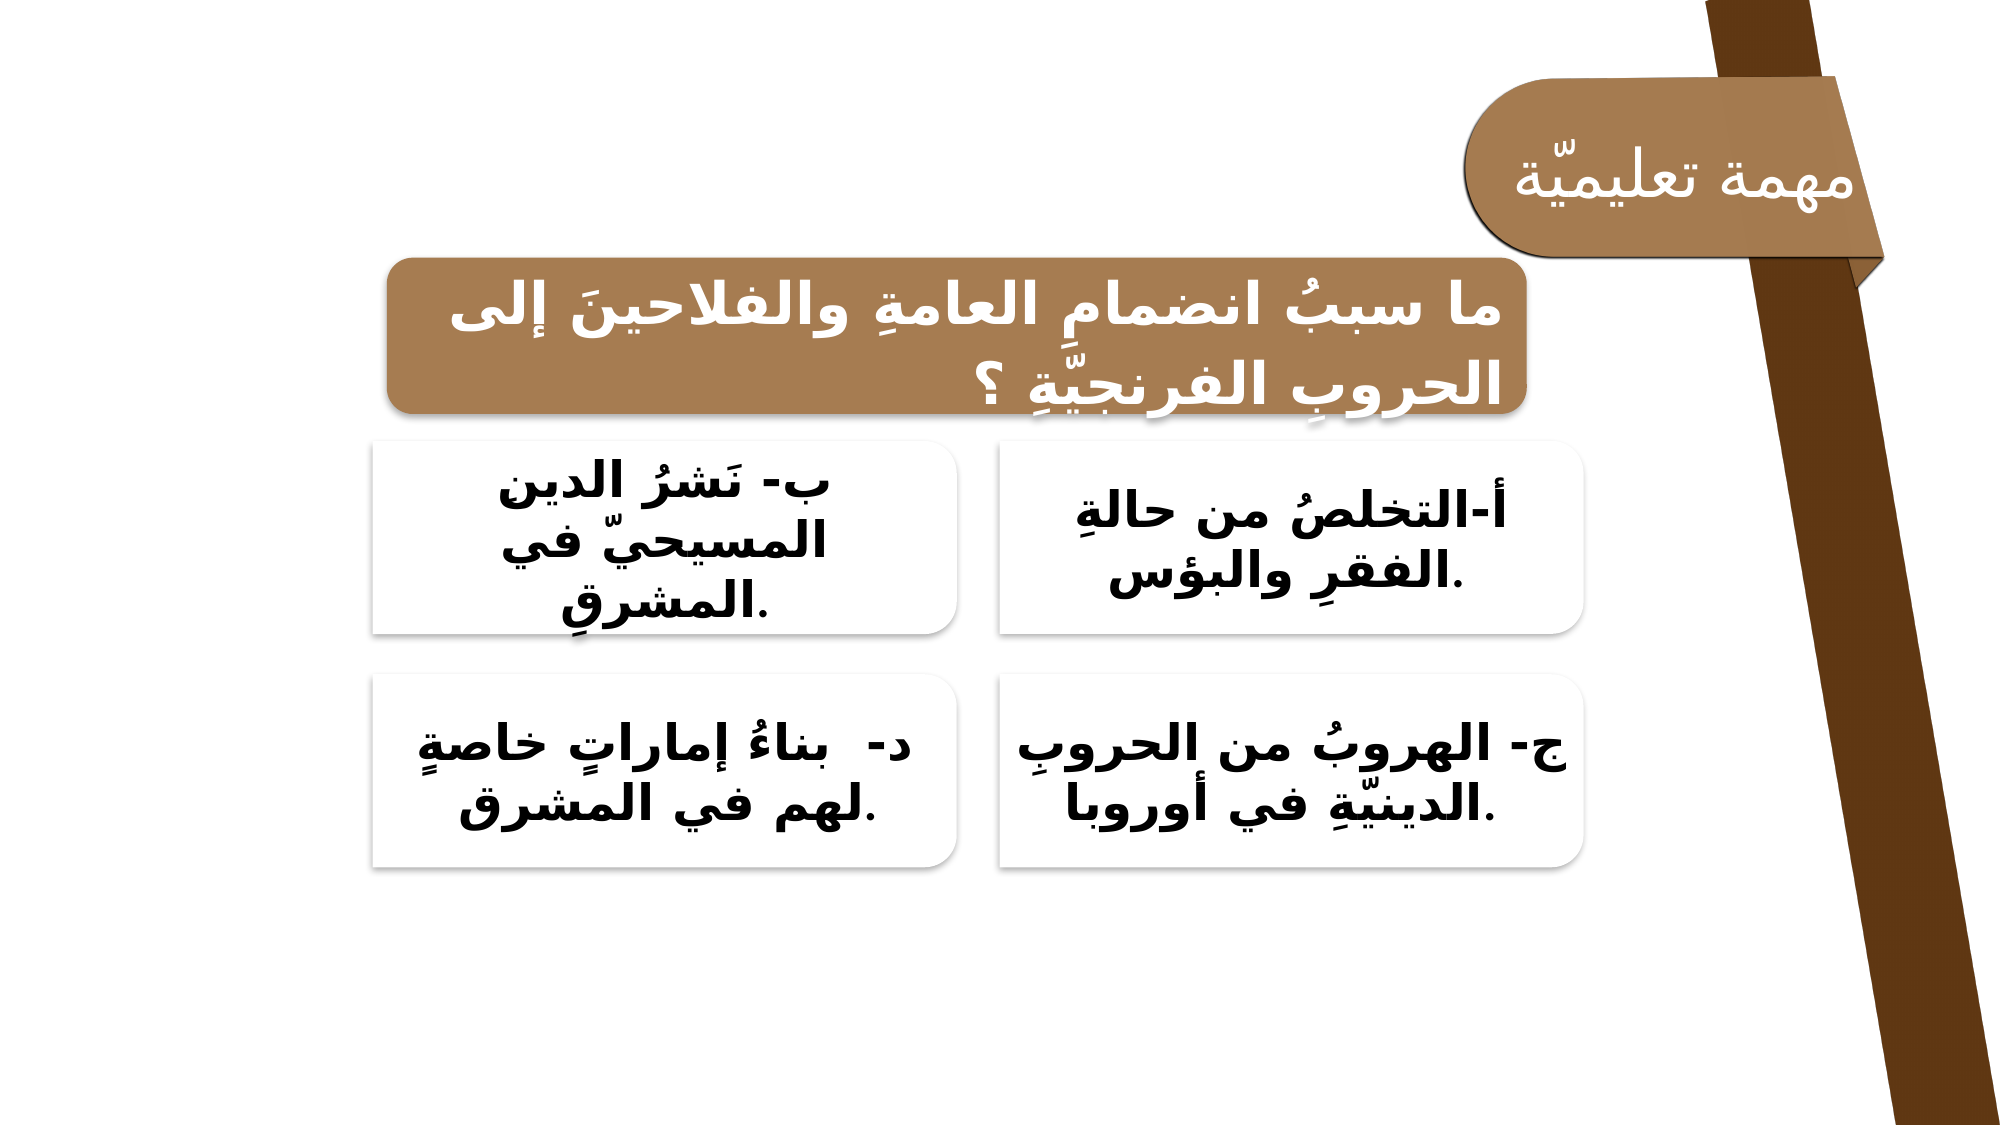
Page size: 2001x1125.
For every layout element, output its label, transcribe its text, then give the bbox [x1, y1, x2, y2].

text_box ج- الهروبُ من الحروبِ الدينيّةِ في أوروبا. [998, 673, 1585, 869]
text_box أ-التخلصُ من حالةِ الفقرِ والبؤس. [998, 439, 1585, 635]
text_box د- بناءُ إماراتٍ خاصةٍ لهم في المشرق. [371, 673, 958, 869]
picture [1461, 0, 2000, 1125]
text_box ب- نَشرُ الدينِ المسيحيّ في المشرقِ. [371, 439, 958, 636]
text_box ما سببُ انضمامِ العامةِ والفلاحينَ إلى الحروبِ الفرنجيّةِ ؟ [385, 256, 1528, 416]
